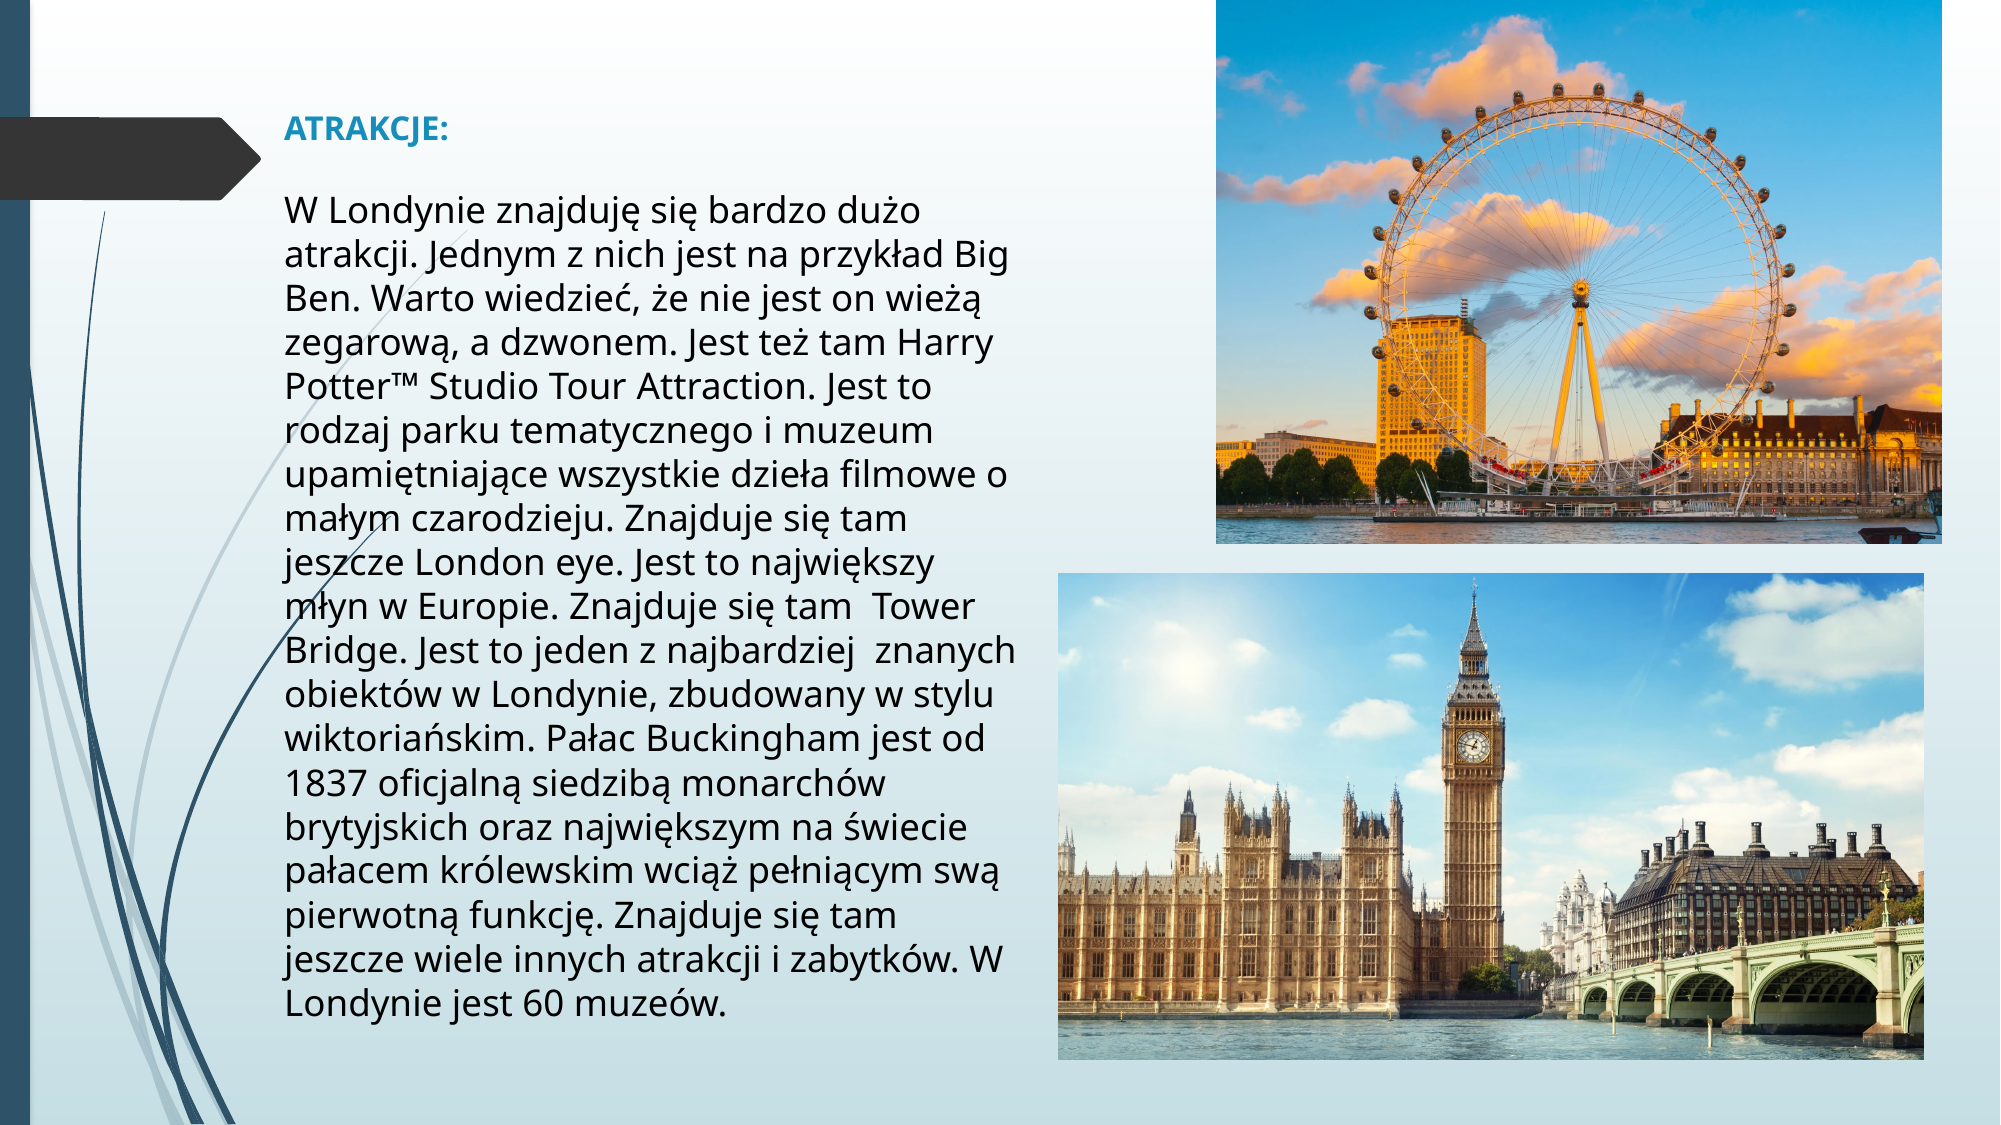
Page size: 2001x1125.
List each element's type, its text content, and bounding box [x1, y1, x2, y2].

picture [1058, 572, 1924, 1060]
title ATRAKCJE: W Londynie znajduję się bardzo dużo atrakcji. Jednym z nich jest na przykład Big Ben. Warto wiedzieć, że nie jest on wieżą zegarową, a dzwonem. Jest też tam Harry Potter™ Studio Tour Attraction. Jest to rodzaj parku tematycznego i muzeum upamiętniające wszystkie dzieła filmowe o małym czarodzieju. Znajduje się tam jeszcze London eye. Jest to największy młyn w Europie. Znajduje się tam Tower Bridge. Jest to jeden z najbardziej znanych obiektów w Londynie, zbudowany w stylu wiktoriańskim. Pałac Buckingham jest od 1837 oficjalną siedzibą monarchów brytyjskich oraz największym na świecie pałacem królewskim wciąż pełniącym swą pierwotną funkcję. Znajduje się tam jeszcze wiele innych atrakcji i zabytków. W Londynie jest 60 muzeów. [269, 99, 1040, 1100]
picture [1215, 0, 1942, 544]
